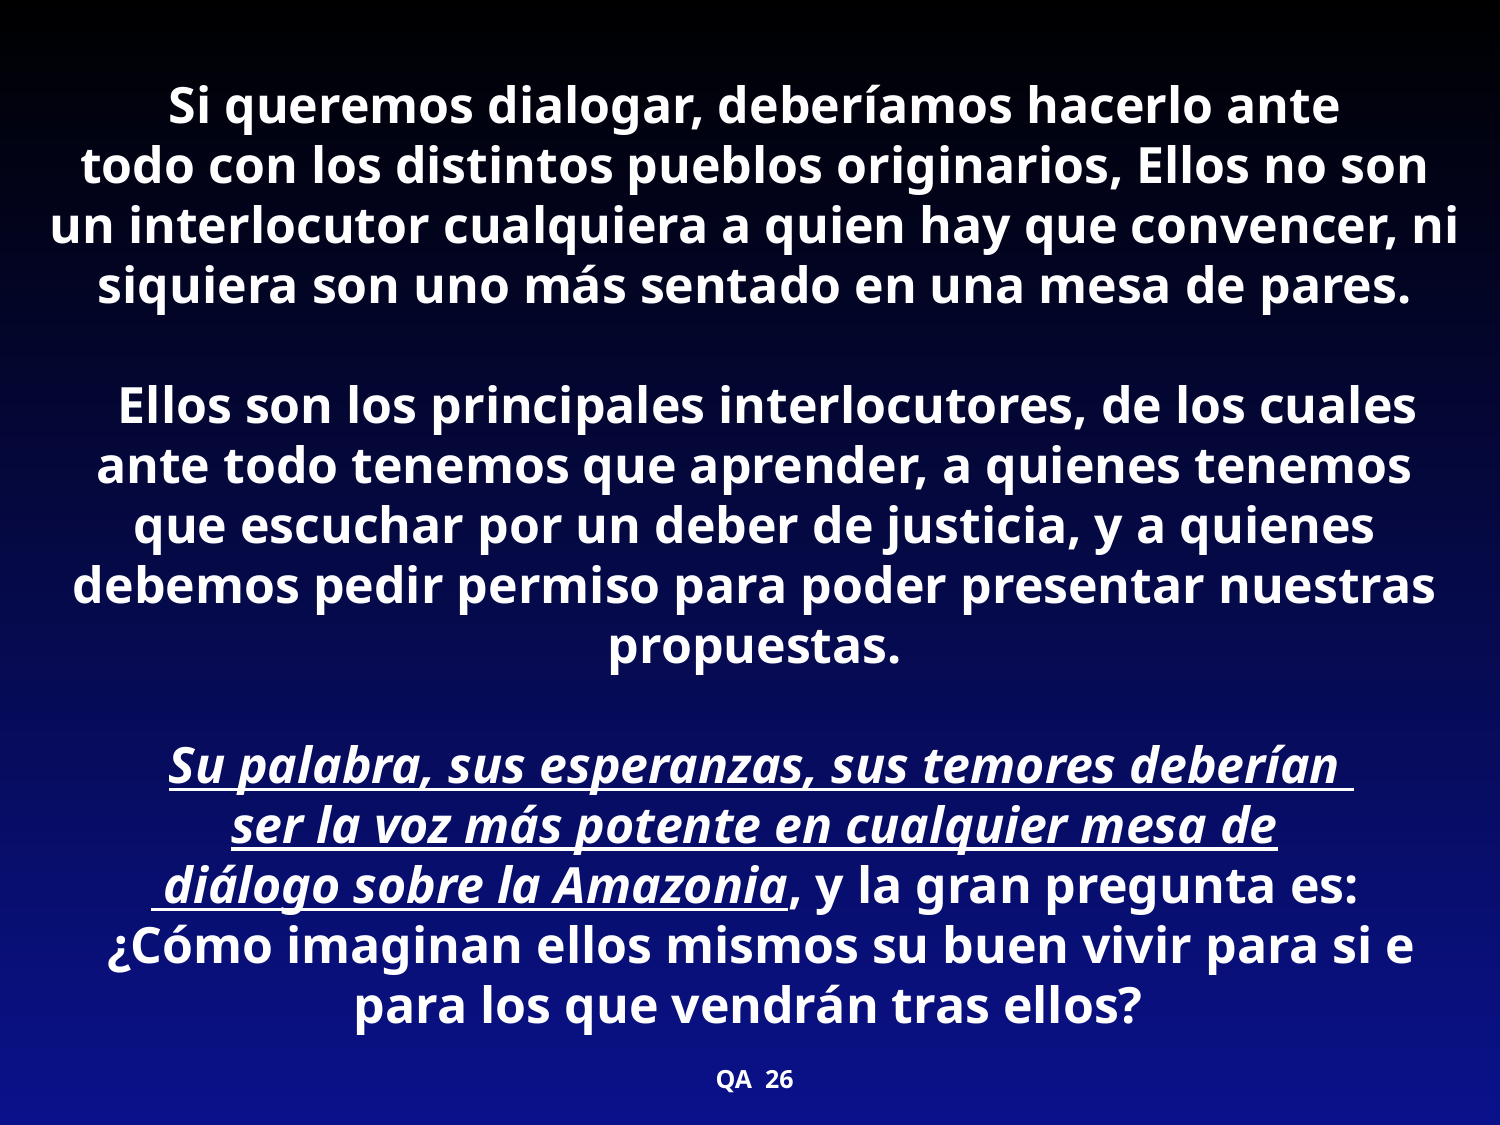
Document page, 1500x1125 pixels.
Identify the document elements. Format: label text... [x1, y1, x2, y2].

text_box Si queremos dialogar, deberíamos hacerlo ante todo con los distintos pueblos originarios, Ellos no son un interlocutor cualquiera a quien hay que convencer, ni siquiera son uno más sentado en una mesa de pares. Ellos son los principales interlocutores, de los cuales ante todo tenemos que aprender, a quienes tenemos que escuchar por un deber de justicia, y a quienes debemos pedir permiso para poder presentar nuestras propuestas. Su palabra, sus esperanzas, sus temores deberían ser la voz más potente en cualquier mesa de diálogo sobre la Amazonia, y la gran pregunta es: ¿Cómo imaginan ellos mismos su buen vivir para si e para los que vendrán tras ellos? QA 26 [28, 66, 1482, 1101]
